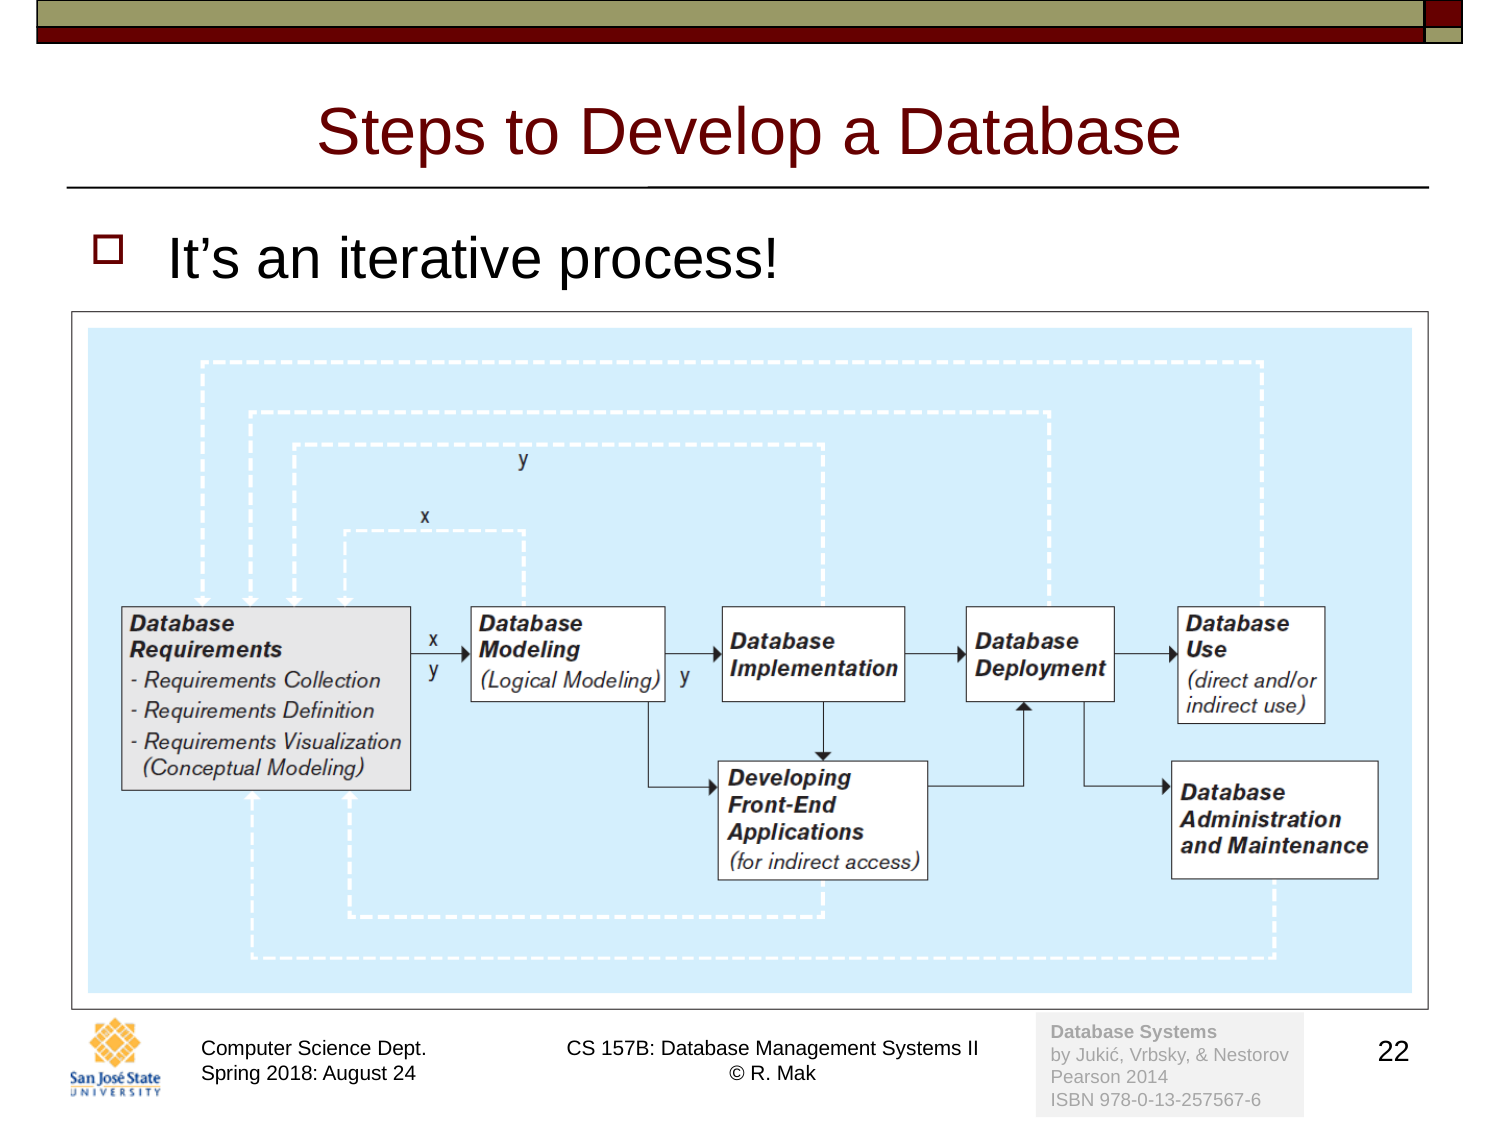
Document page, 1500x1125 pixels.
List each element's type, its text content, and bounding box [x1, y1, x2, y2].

picture [60, 307, 1436, 1112]
slide_number 22 [1305, 1025, 1425, 1100]
list It’s an iterative process! [75, 212, 1425, 293]
text_box Database Systems by Jukić, Vrbsky, & Nestorov Pearson 2014 ISBN 978-0-13-257567-6 [1035, 1015, 1304, 1118]
title Steps to Develop a Database [75, 67, 1425, 175]
